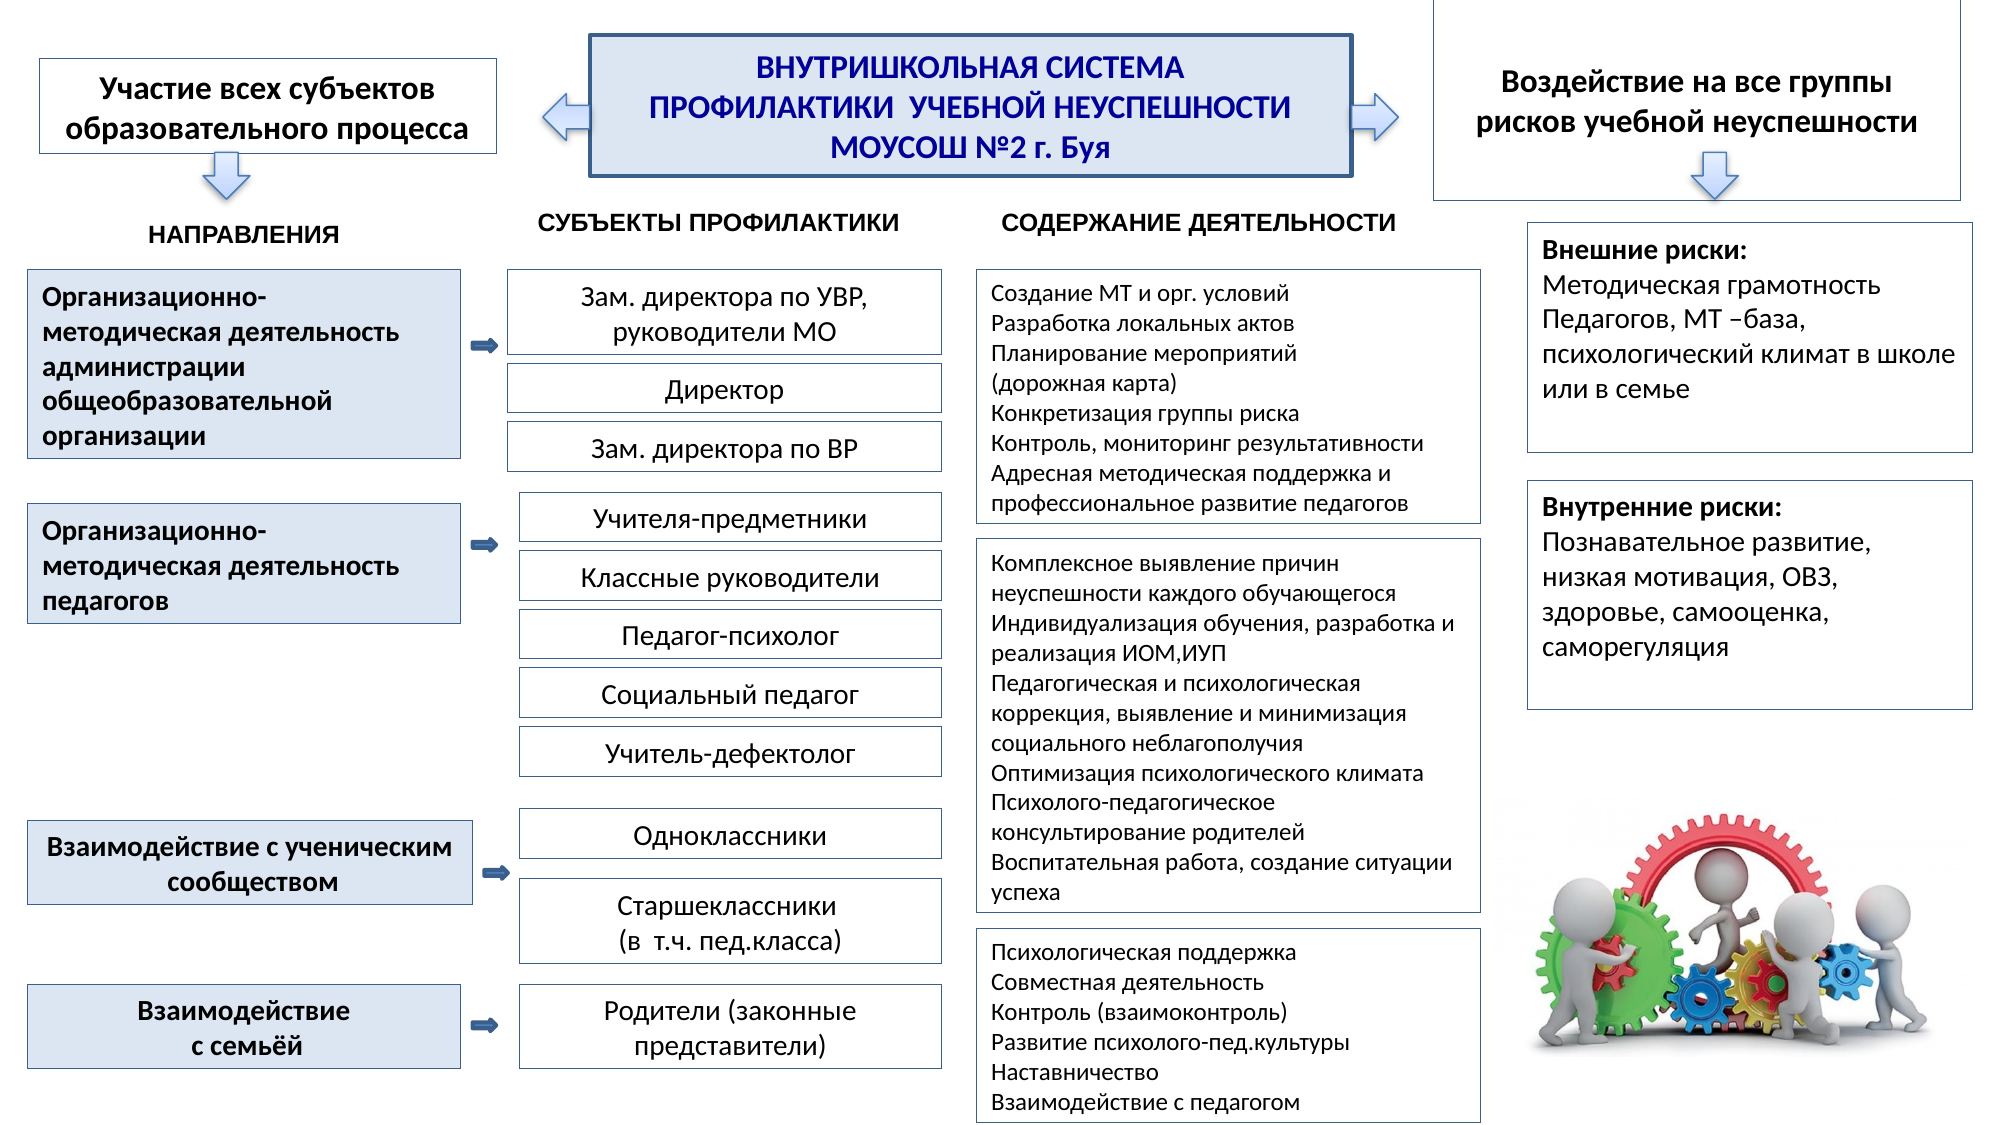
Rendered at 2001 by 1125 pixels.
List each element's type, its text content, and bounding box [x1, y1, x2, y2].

text_box Внутренние риски: Познавательное развитие, низкая мотивация, ОВЗ, здоровье, самооценка, саморегуляция [1527, 480, 1973, 710]
title Воздействие на все группы рисков учебной неуспешности [1433, 0, 1961, 201]
text_box Внешние риски: Методическая грамотность Педагогов, МТ –база, психологический климат в школе или в семье [1527, 222, 1973, 453]
picture [1491, 796, 1969, 1057]
text_box [1690, 151, 1739, 200]
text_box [27, 34, 1481, 1125]
